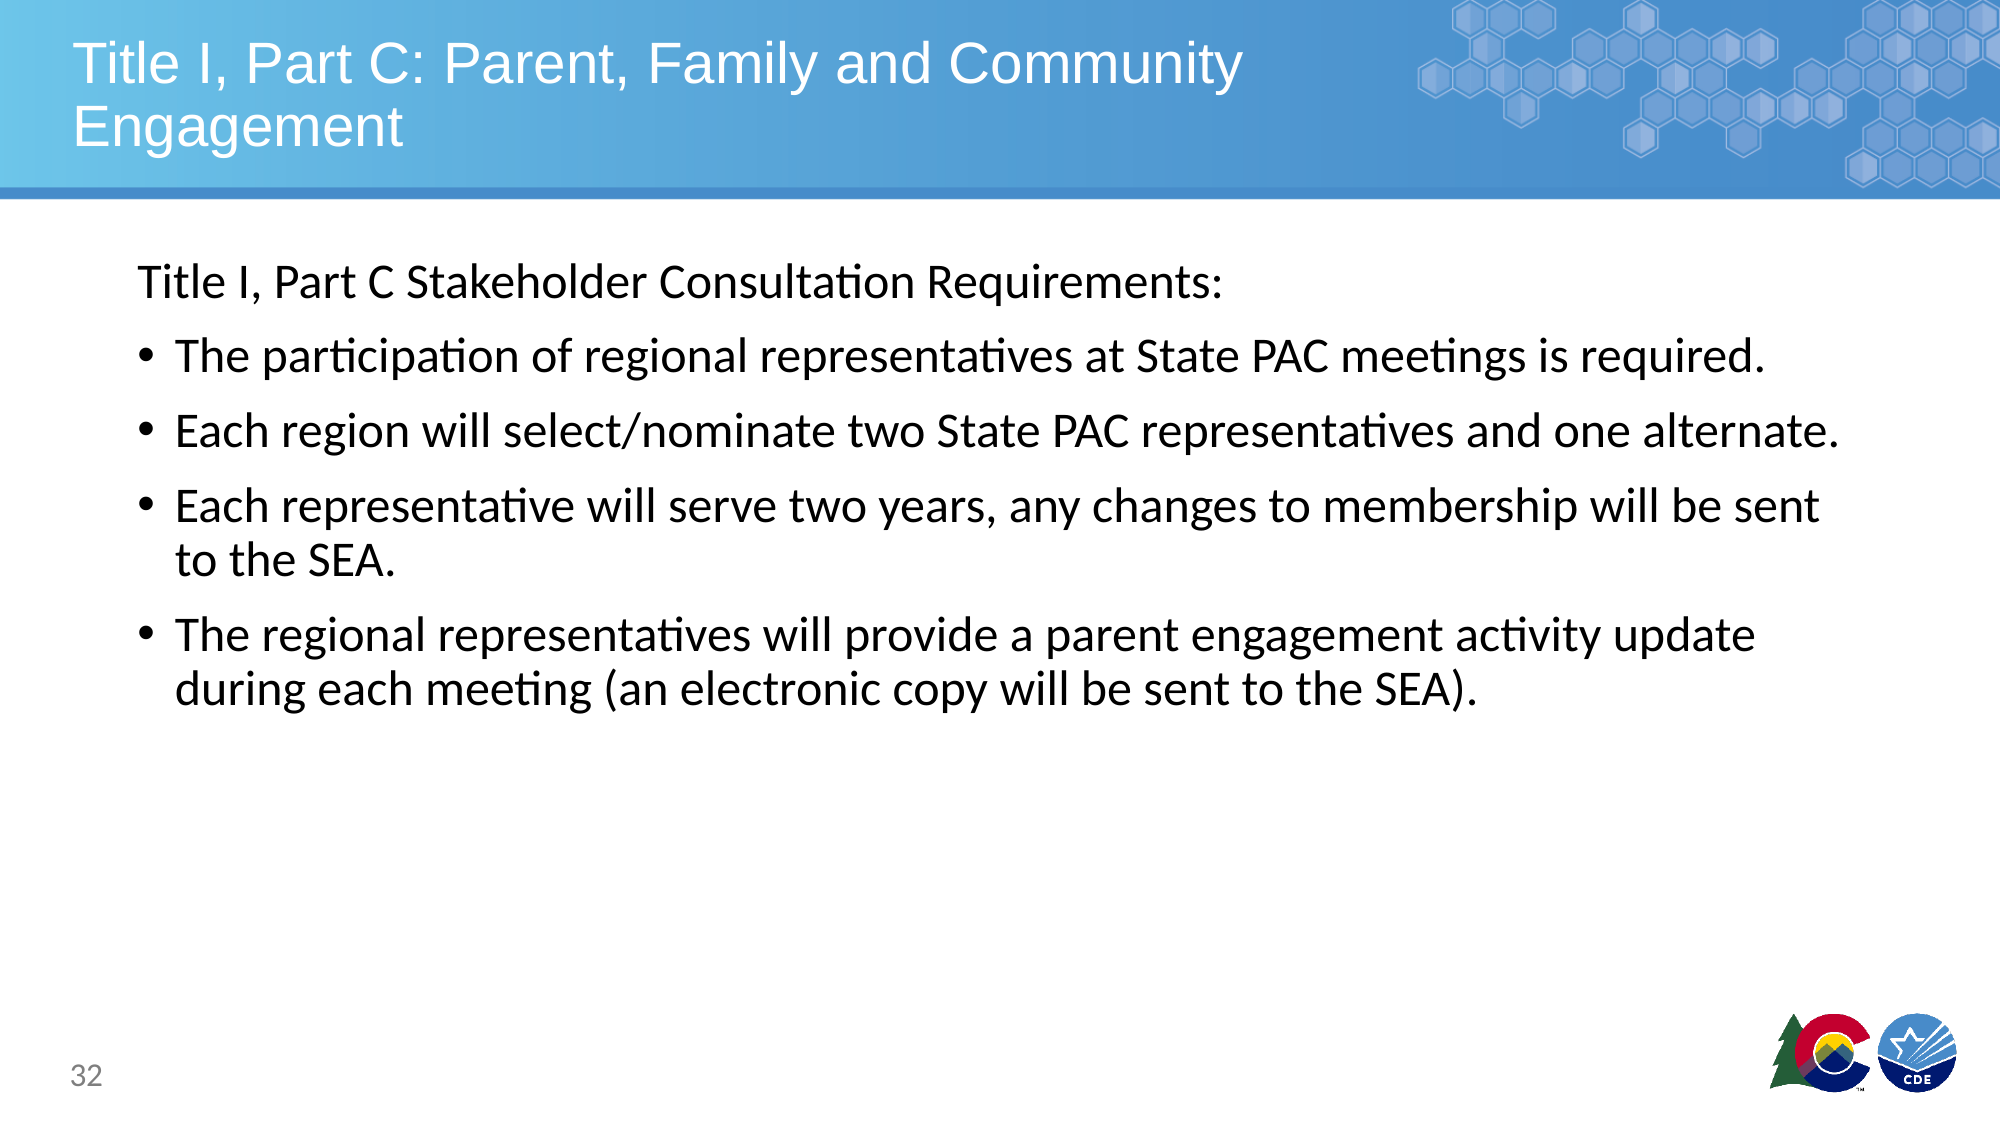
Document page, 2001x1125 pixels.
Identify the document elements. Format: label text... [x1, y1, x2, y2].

picture [0, 0, 2000, 200]
picture [1768, 1012, 1957, 1093]
list Title I, Part C Stakeholder Consultation Requirements: The participation of regional representatives at State PAC meetings is required. Each region will select/nominate two State PAC representatives and one alternate. Each representative will serve two years, any changes to membership will be sent to the SEA. The regional representatives will provide a parent engagement activity update during each meeting (an electronic copy will be sent to the SEA). [137, 254, 1863, 969]
slide_number 32 [54, 1042, 505, 1103]
title Title I, Part C: Parent, Family and Community Engagement [72, 33, 1396, 182]
